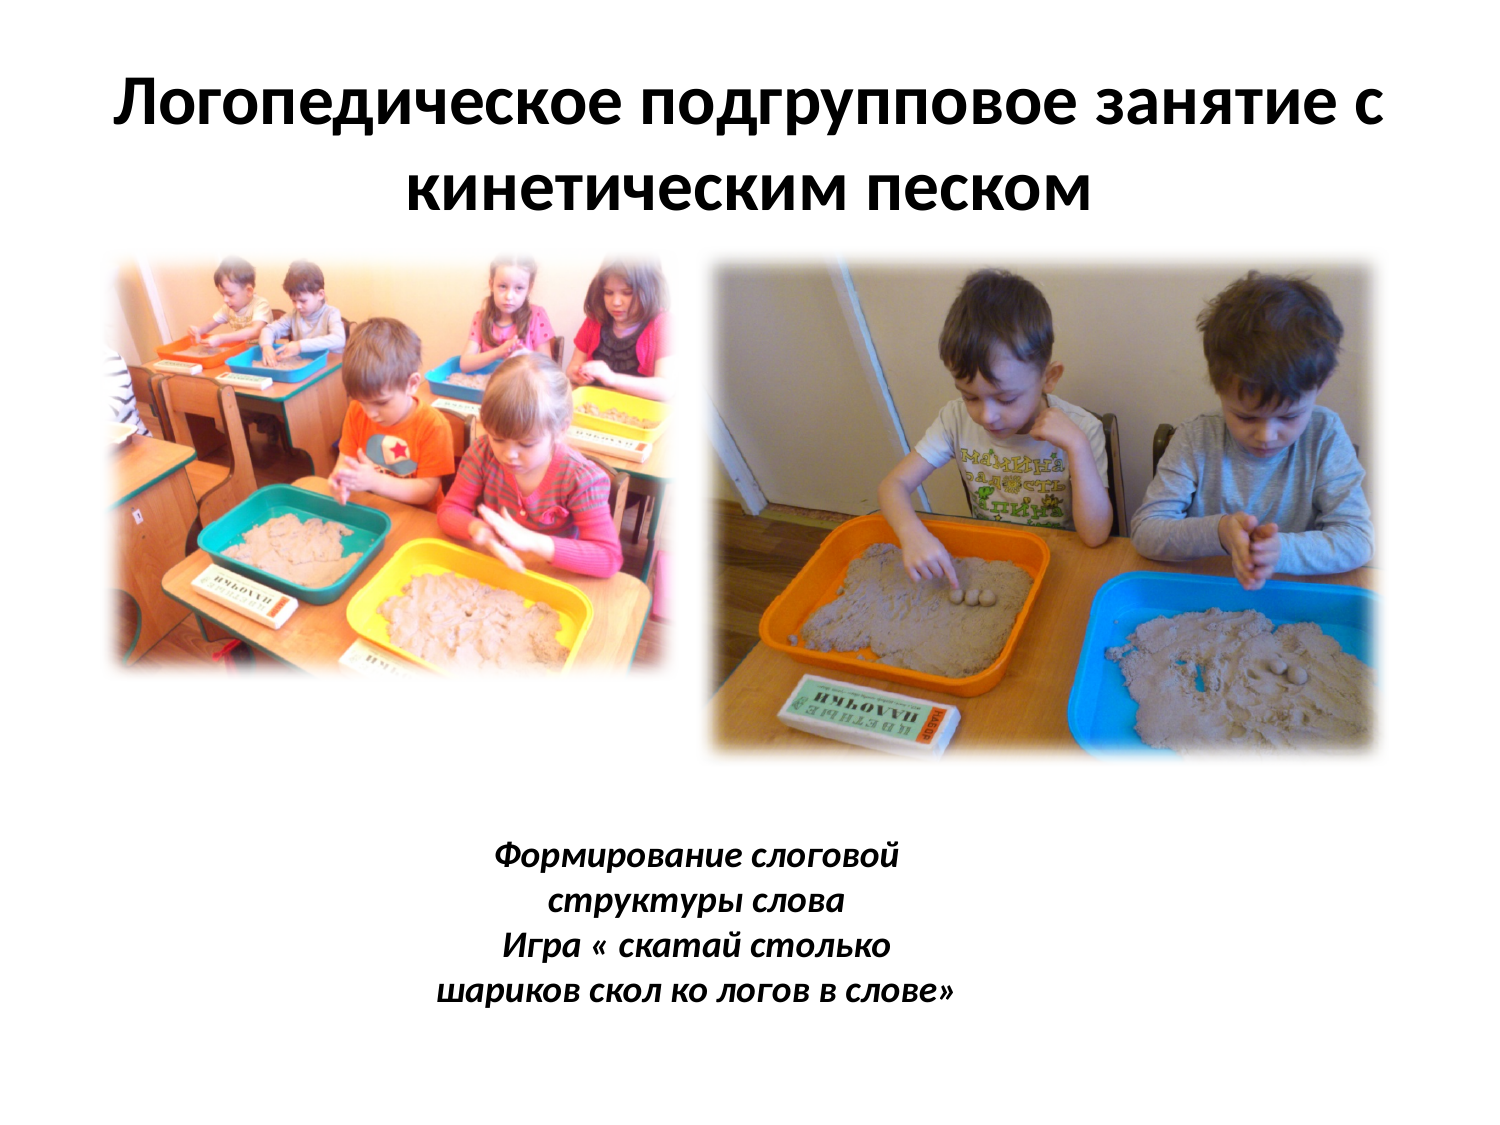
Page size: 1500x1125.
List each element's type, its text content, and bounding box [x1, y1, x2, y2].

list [100, 248, 679, 682]
text_box Формирование слоговой структуры слова Игра « скатай столько шариков скол ко логов в слове» [414, 822, 980, 1017]
title Логопедическое подгрупповое занятие с кинетическим песком [75, 45, 1425, 233]
picture [696, 246, 1391, 767]
